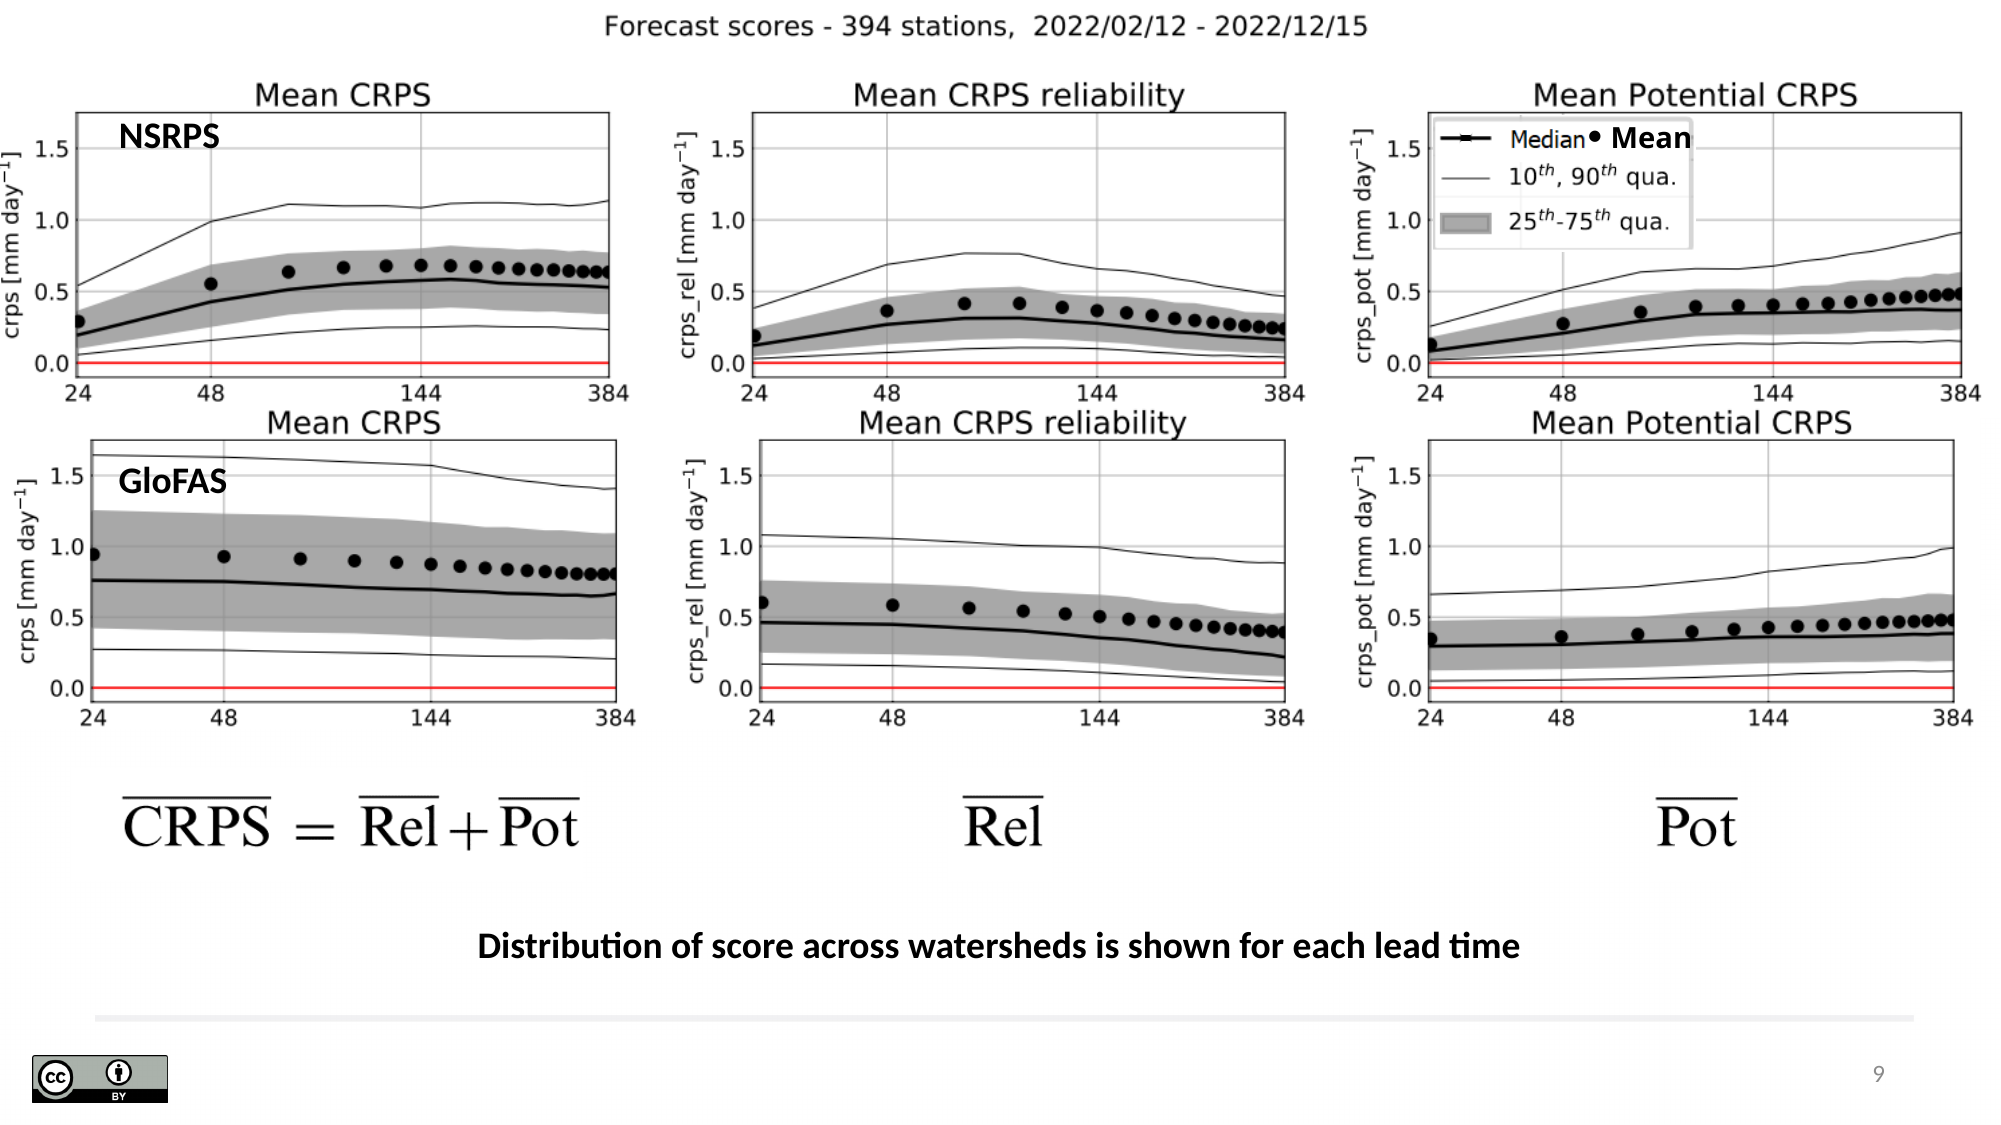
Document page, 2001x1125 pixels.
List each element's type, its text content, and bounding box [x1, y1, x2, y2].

picture [0, 0, 2001, 1125]
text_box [1433, 107, 1701, 252]
text_box Distribution of score across watersheds is shown for each lead time [462, 913, 1538, 973]
slide_number 9 [1433, 1042, 1900, 1103]
